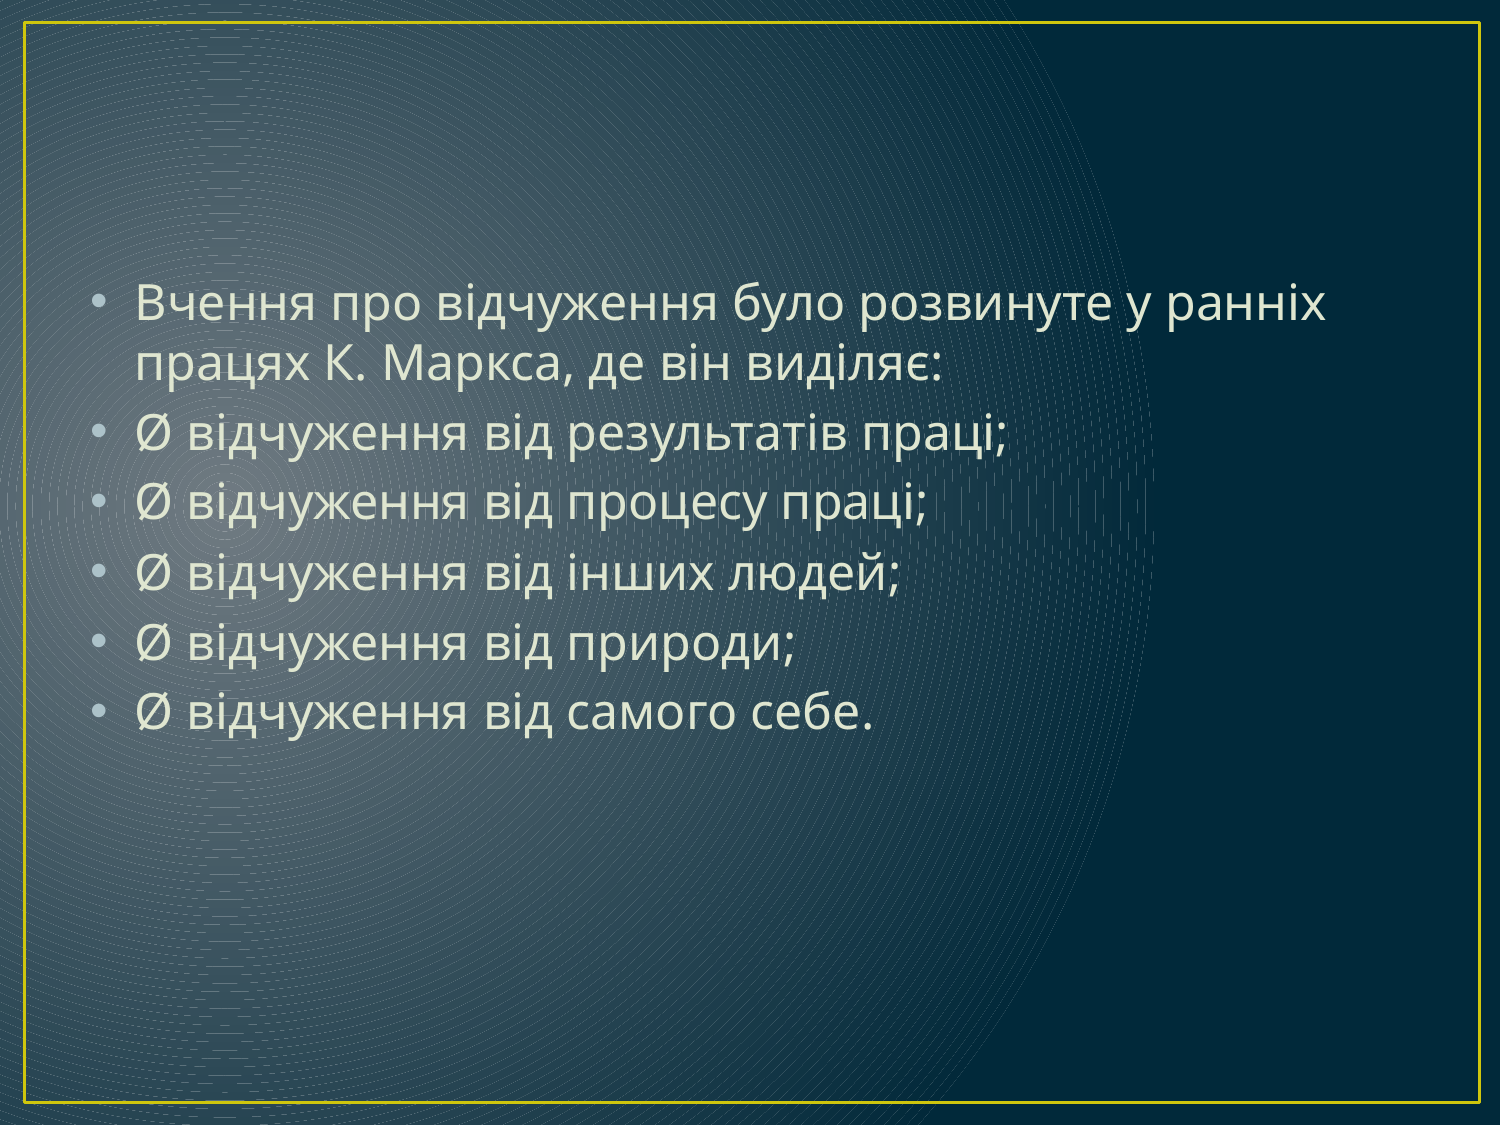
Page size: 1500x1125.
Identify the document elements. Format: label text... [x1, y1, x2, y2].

list Вчення про відчуження було розвинуте у ранніх працях К. Маркса, де він виділяє: Ø відчуження від результатів праці; Ø відчуження від процесу праці; Ø відчуження від інших людей; Ø відчуження від природи; Ø відчуження від самого себе. [74, 262, 1426, 1006]
